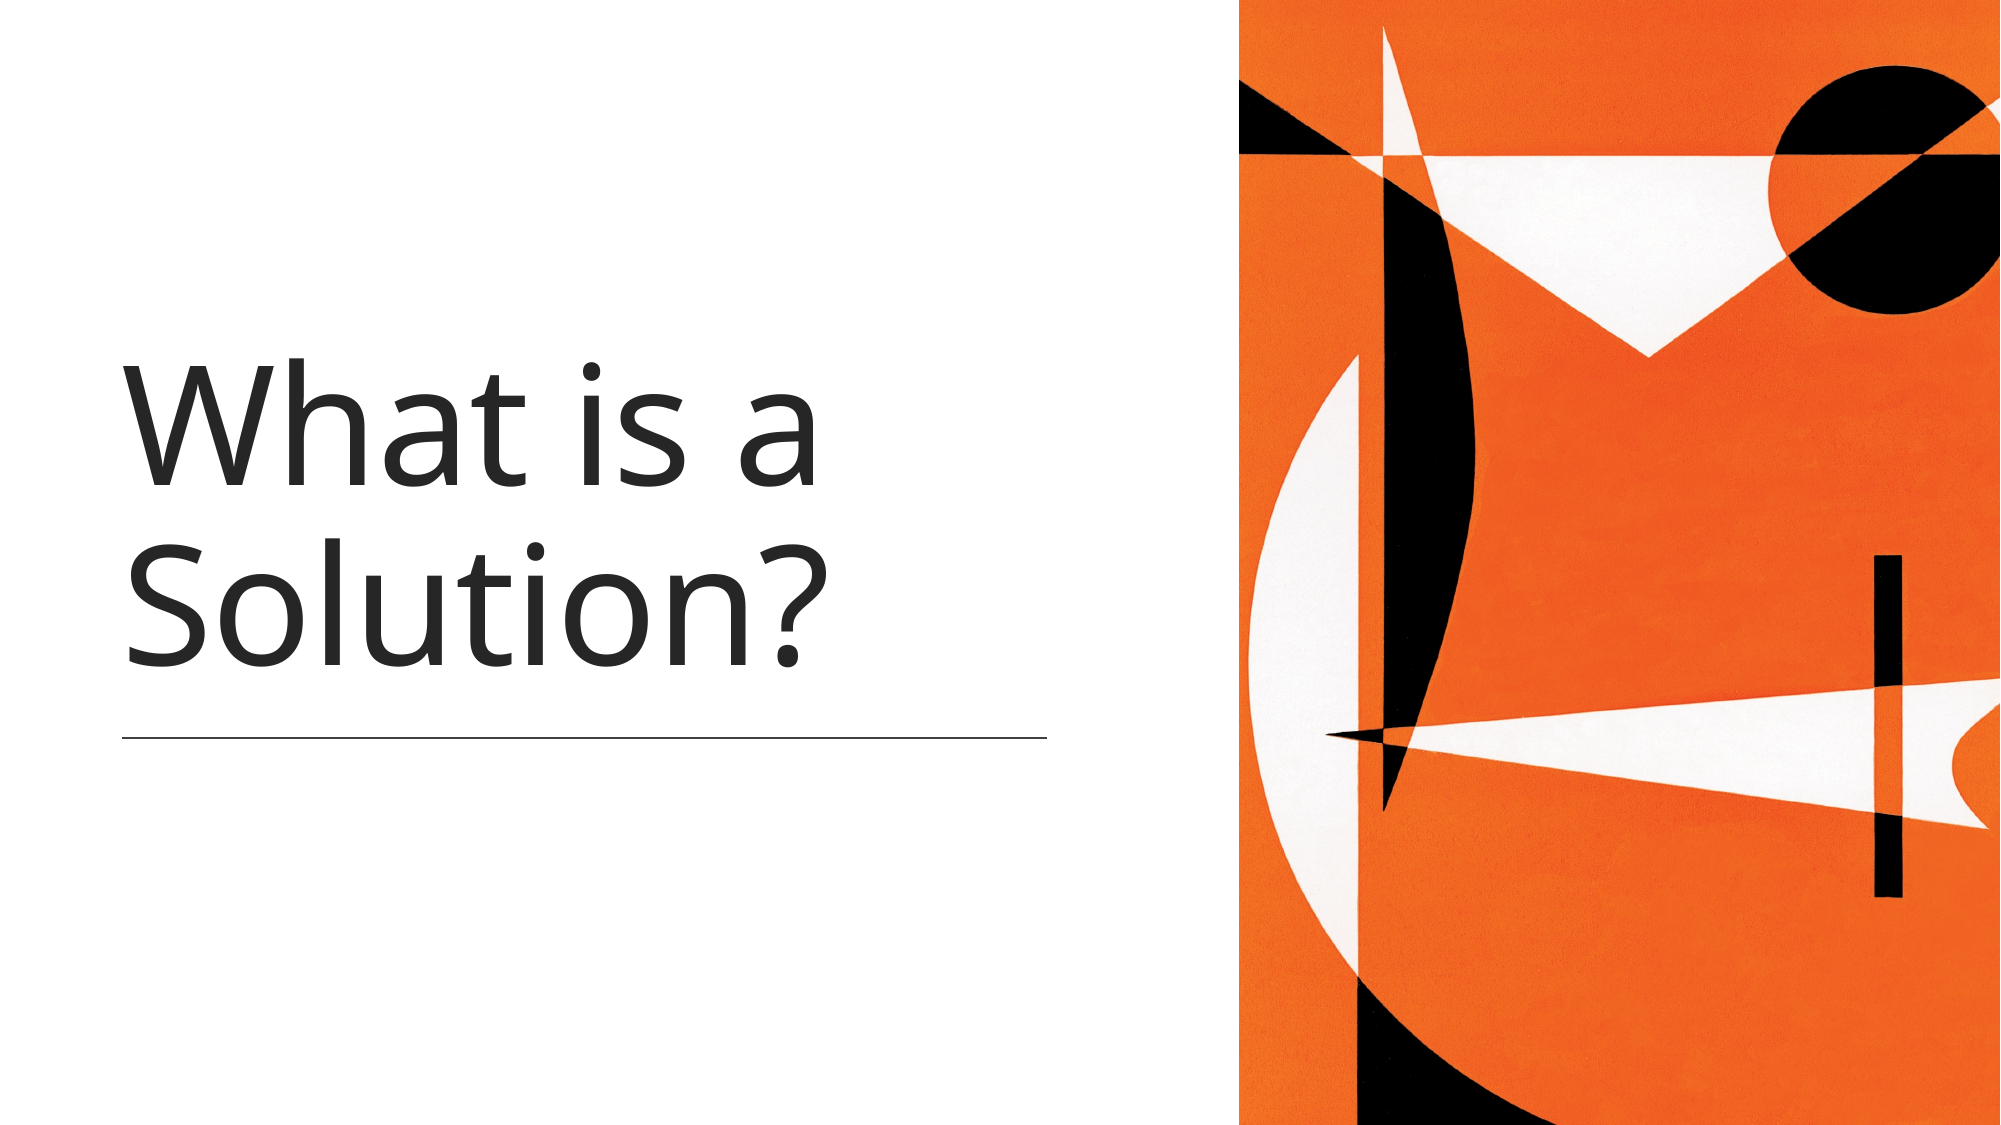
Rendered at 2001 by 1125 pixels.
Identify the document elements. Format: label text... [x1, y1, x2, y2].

picture [1239, 0, 2000, 1125]
text_box [0, 0, 1237, 1125]
title What is a Solution? [106, 104, 1133, 710]
